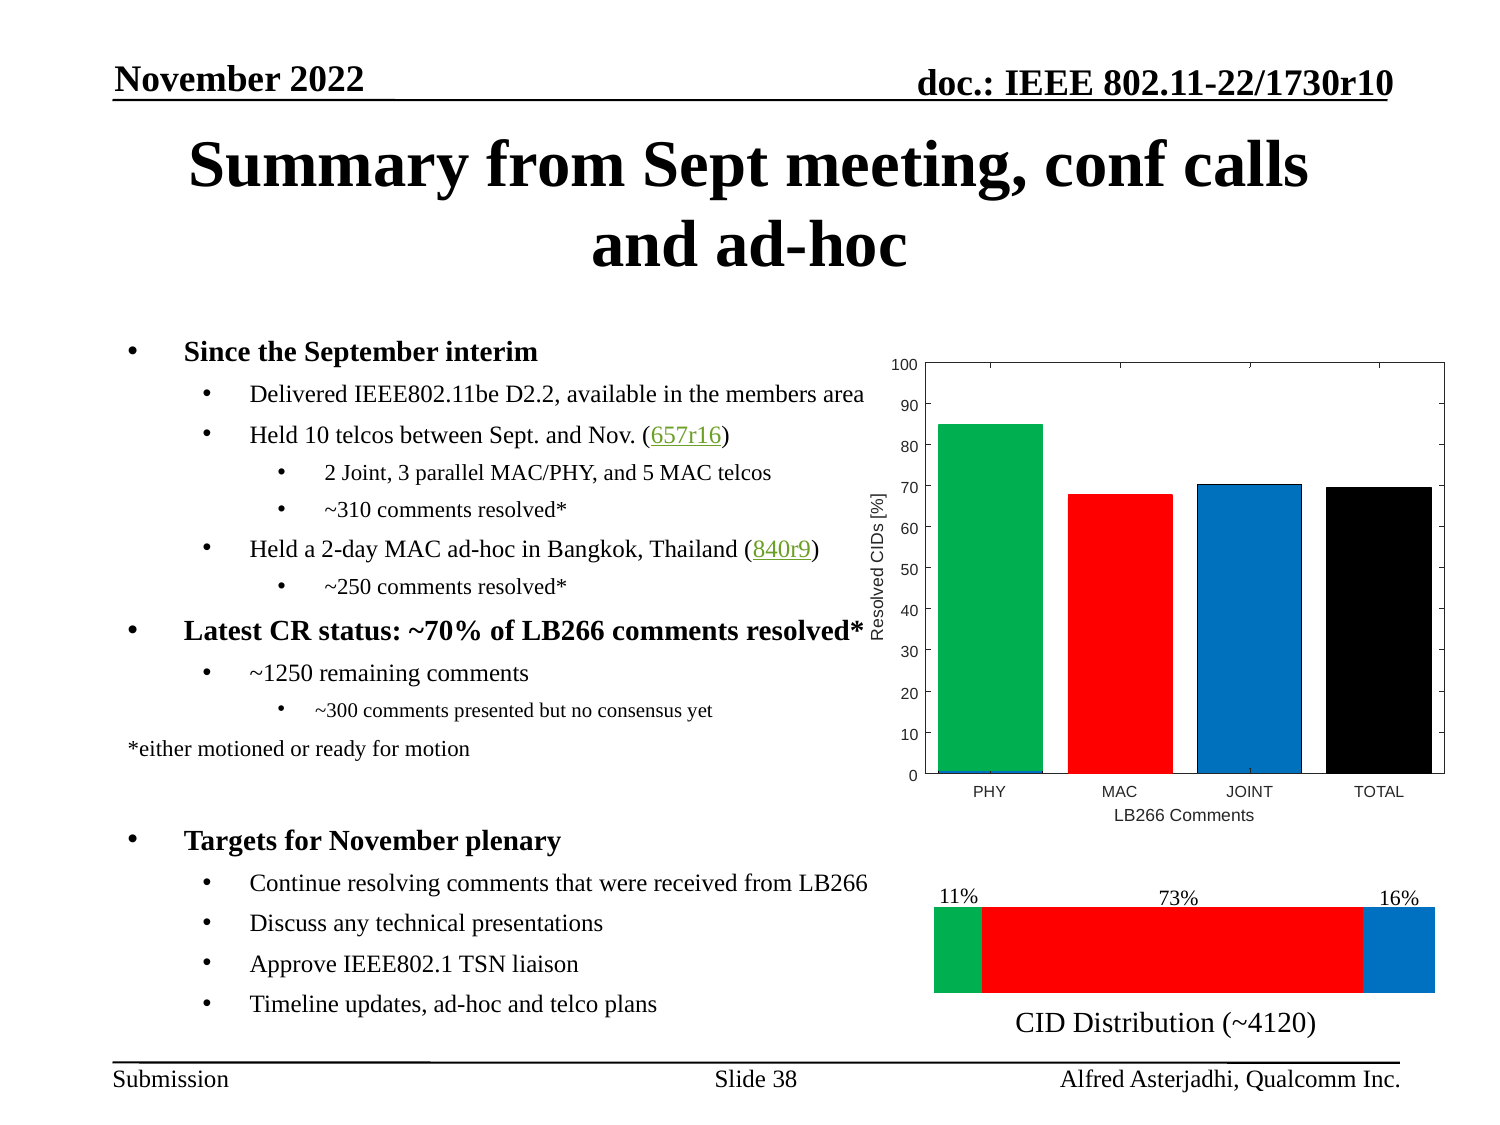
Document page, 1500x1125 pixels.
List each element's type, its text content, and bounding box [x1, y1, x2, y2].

title Summary from Sept meeting, conf calls and ad-hoc [112, 112, 1388, 288]
footer Alfred Asterjadhi, Qualcomm Inc. [878, 1061, 1402, 1093]
slide_number Slide 38 [712, 1061, 800, 1123]
list Since the September interim Delivered IEEE802.11be D2.2, available in the members area Held 10 telcos between Sept. and Nov. (657r16) 2 Joint, 3 parallel MAC/PHY, and 5 MAC telcos ~310 comments resolved* Held a 2-day MAC ad-hoc in Bangkok, Thailand (840r9) ~250 comments resolved* Latest CR status: ~70% of LB266 comments resolved* ~1250 remaining comments ~300 comments presented but no consensus yet *either motioned or ready for motion Targets for November plenary Continue resolving comments that were received from LB266 Discuss any technical presentations Approve IEEE802.1 TSN liaison Timeline updates, ad-hoc and telco plans [112, 324, 1388, 1063]
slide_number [114, 54, 423, 100]
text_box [837, 324, 1500, 828]
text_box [923, 874, 1435, 1047]
